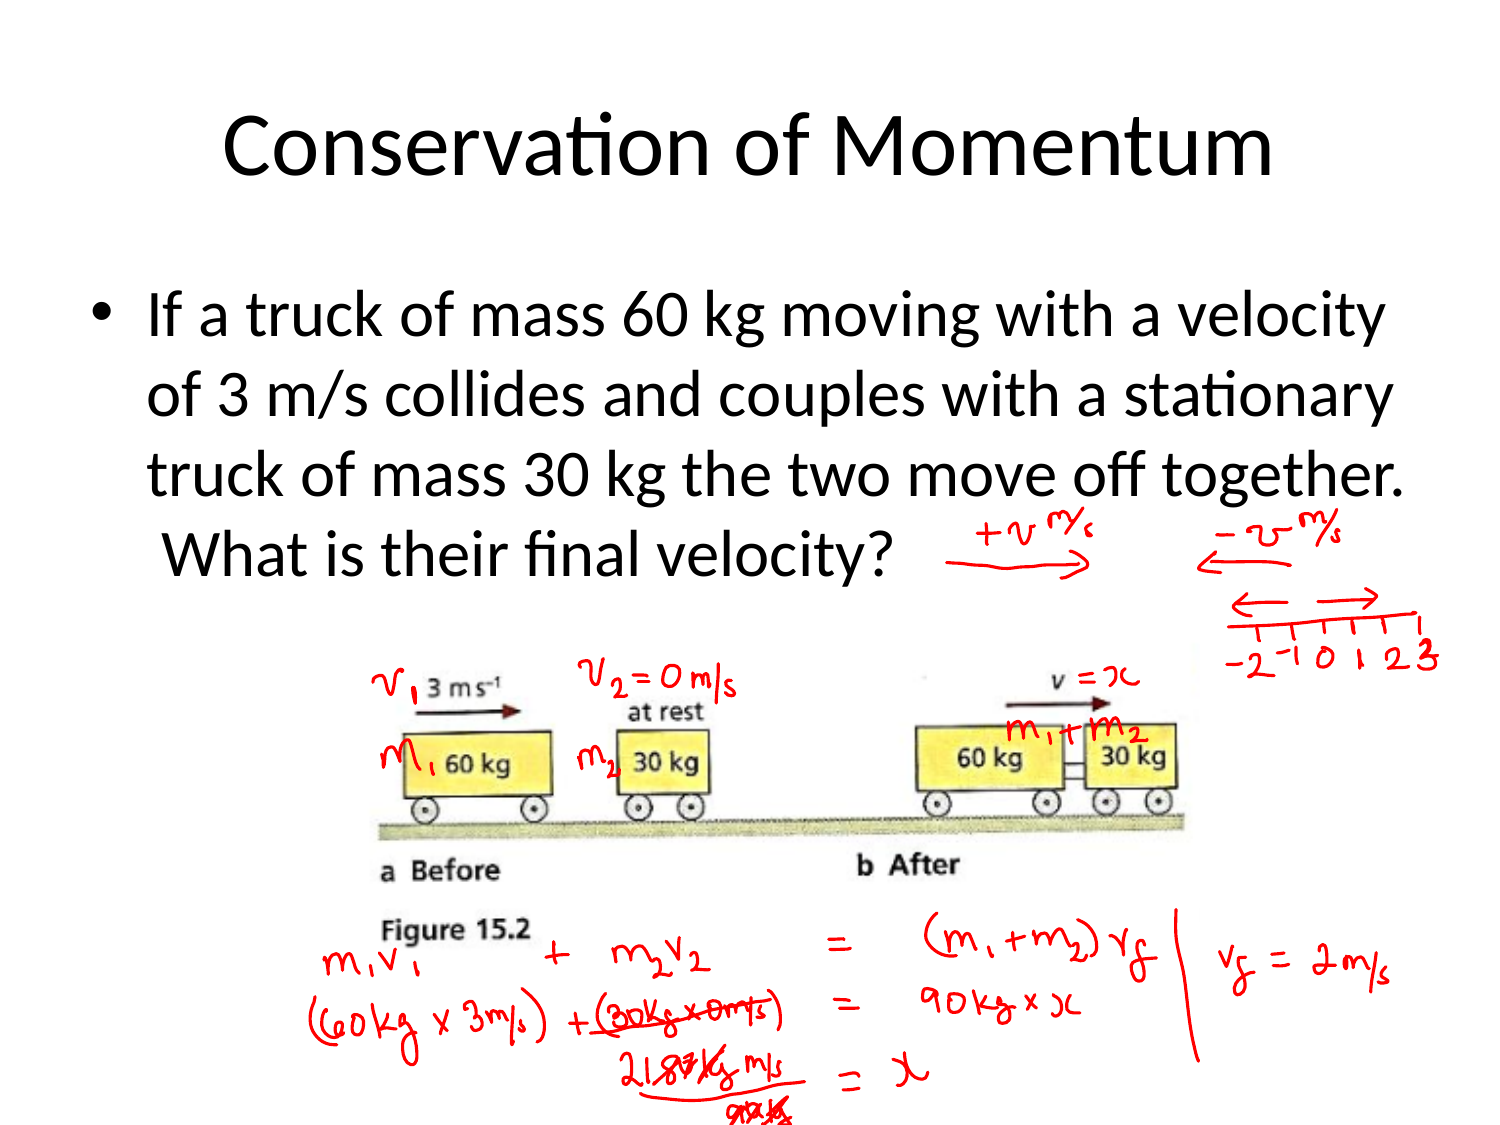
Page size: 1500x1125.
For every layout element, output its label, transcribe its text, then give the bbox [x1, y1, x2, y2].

list If a truck of mass 60 kg moving with a velocity of 3 m/s collides and couples with a stationary truck of mass 30 kg the two move off together. What is their final velocity? [75, 262, 1425, 1005]
picture [1133, 962, 1142, 976]
picture [362, 627, 1201, 976]
title Conservation of Momentum [75, 45, 1425, 233]
